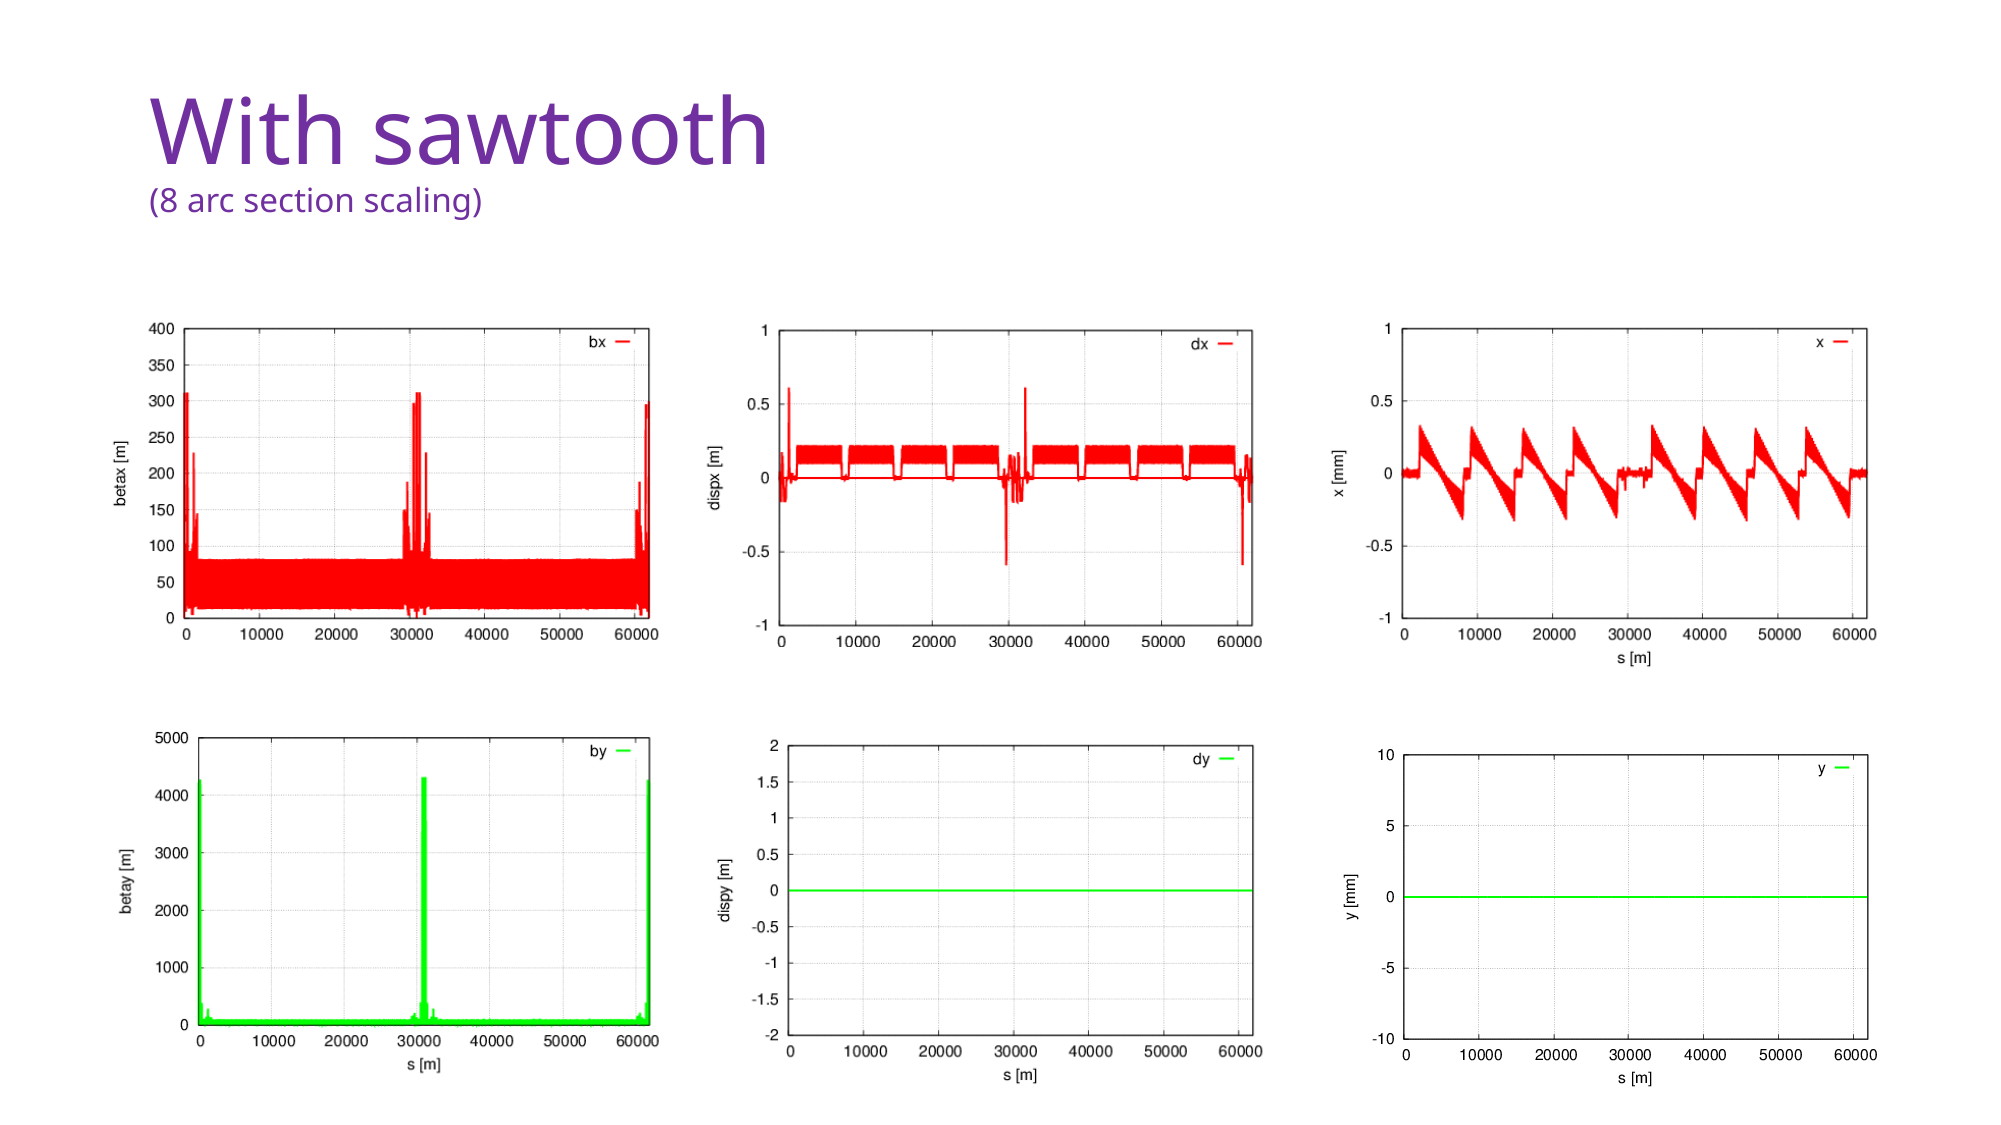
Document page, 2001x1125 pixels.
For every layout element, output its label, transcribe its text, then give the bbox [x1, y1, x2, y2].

title With sawtooth (8 arc section scaling) [134, 43, 1860, 230]
picture [67, 230, 1913, 1125]
